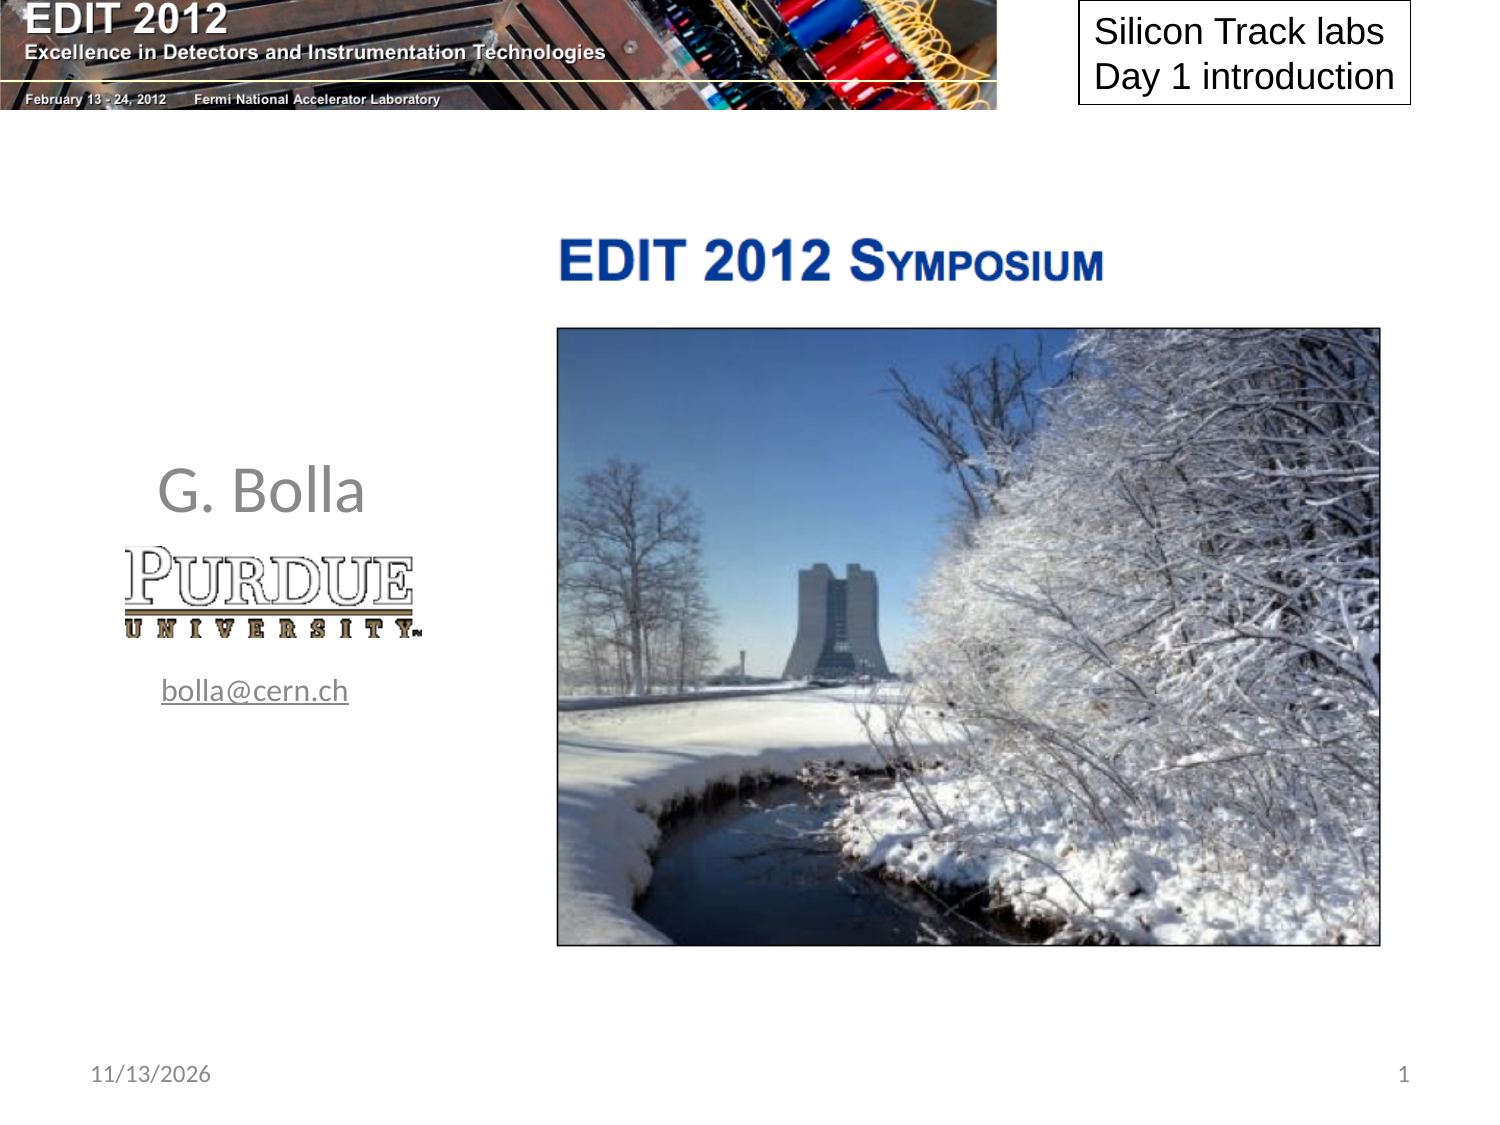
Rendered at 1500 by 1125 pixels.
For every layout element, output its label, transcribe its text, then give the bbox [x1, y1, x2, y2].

subtitle G. Bolla bolla@cern.ch [0, 437, 548, 725]
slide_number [75, 1042, 425, 1103]
slide_number 1 [1074, 1042, 1425, 1103]
picture [0, 0, 998, 111]
picture [553, 223, 1388, 963]
text_box Silicon Track labs Day 1 introduction [1079, 0, 1411, 105]
picture [124, 546, 423, 638]
